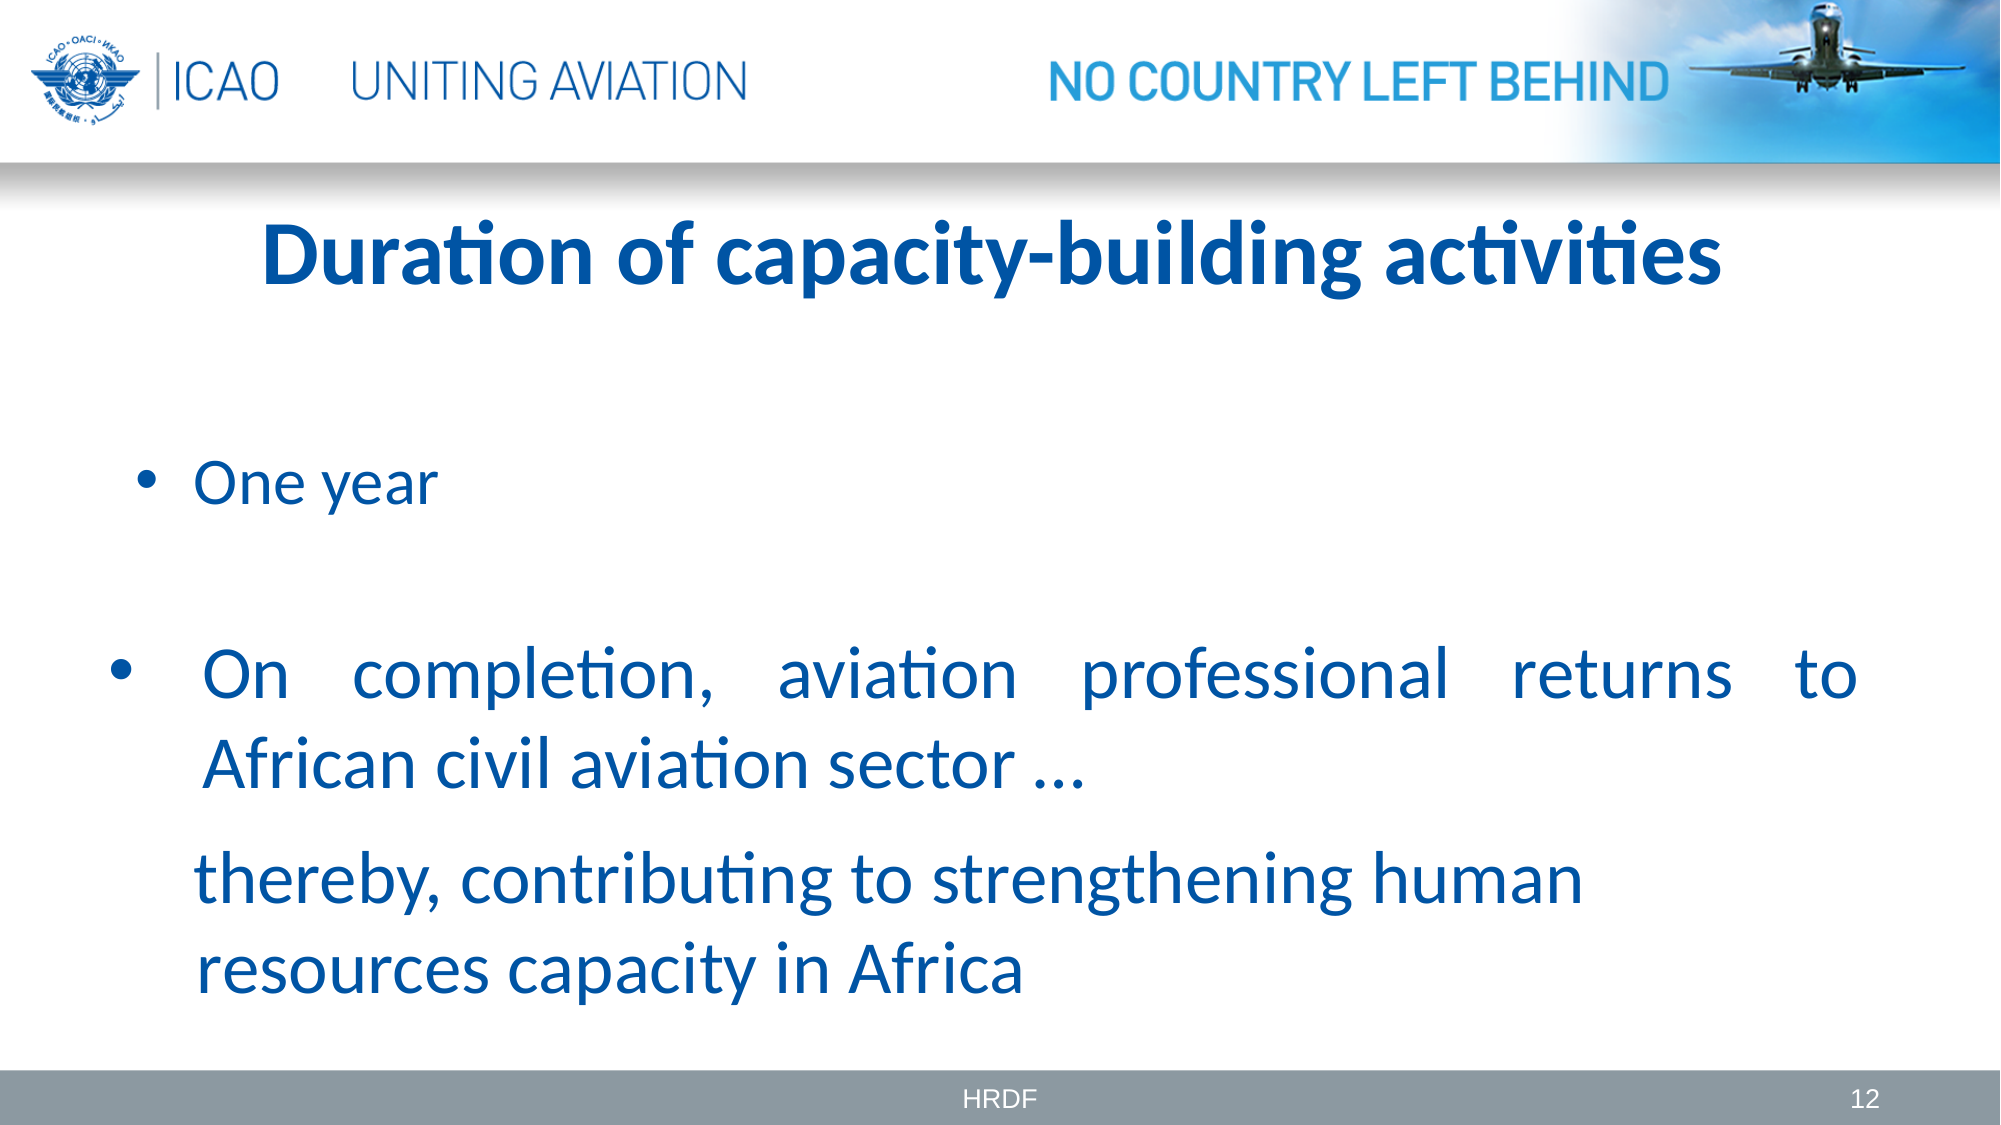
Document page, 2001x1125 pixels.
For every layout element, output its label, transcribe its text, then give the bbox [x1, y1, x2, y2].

picture [0, 0, 2000, 215]
footer HRDF [683, 1070, 1317, 1125]
text_box On completion, aviation professional returns to African civil aviation sector … thereby, contributing to strengthening human resources capacity in Africa [93, 615, 1875, 1016]
list One year [115, 427, 1955, 559]
slide_number 12 [1433, 1070, 1900, 1125]
title Duration of capacity-building activities [93, 183, 1894, 410]
